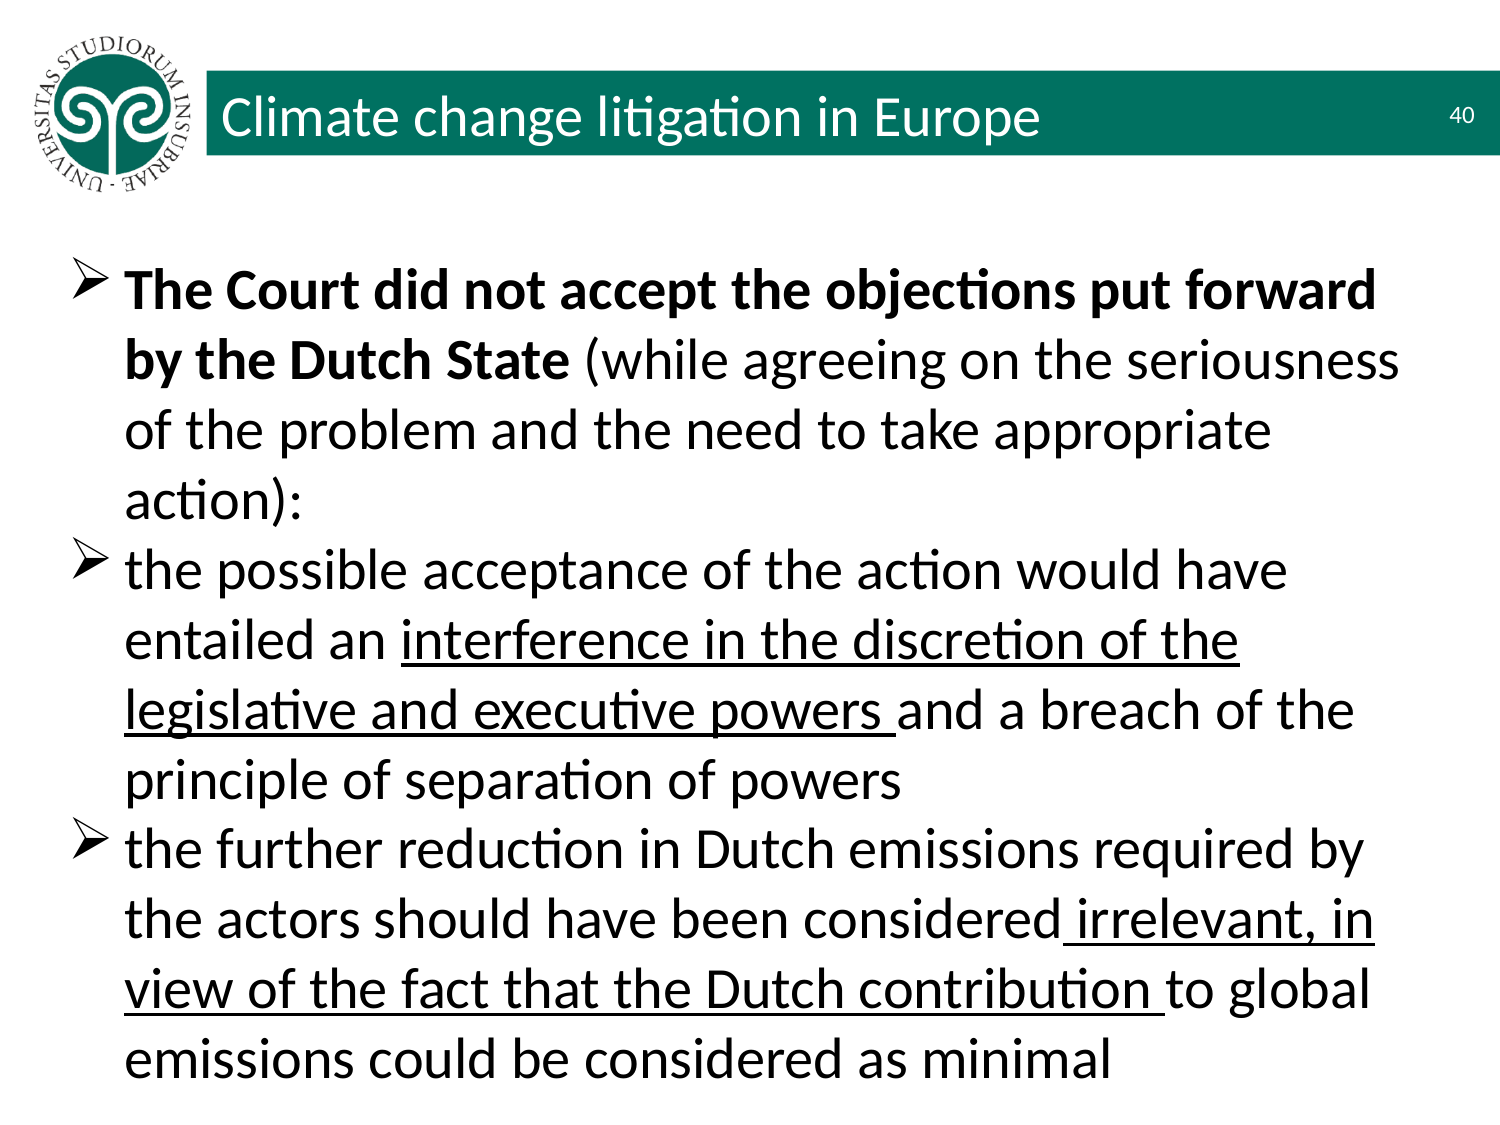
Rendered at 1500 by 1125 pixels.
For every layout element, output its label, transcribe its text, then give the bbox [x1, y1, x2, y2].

picture [29, 30, 195, 197]
slide_number 40 [1139, 83, 1490, 144]
text_box The Court did not accept the objections put forward by the Dutch State (while agreeing on the seriousness of the problem and the need to take appropriate action): the possible acceptance of the action would have entailed an interference in the discretion of the legislative and executive powers and a breach of the principle of separation of powers the further reduction in Dutch emissions required by the actors should have been considered irrelevant, in view of the fact that the Dutch contribution to global emissions could be considered as minimal [53, 243, 1447, 1098]
text_box Climate change litigation in Europe [206, 70, 1500, 156]
